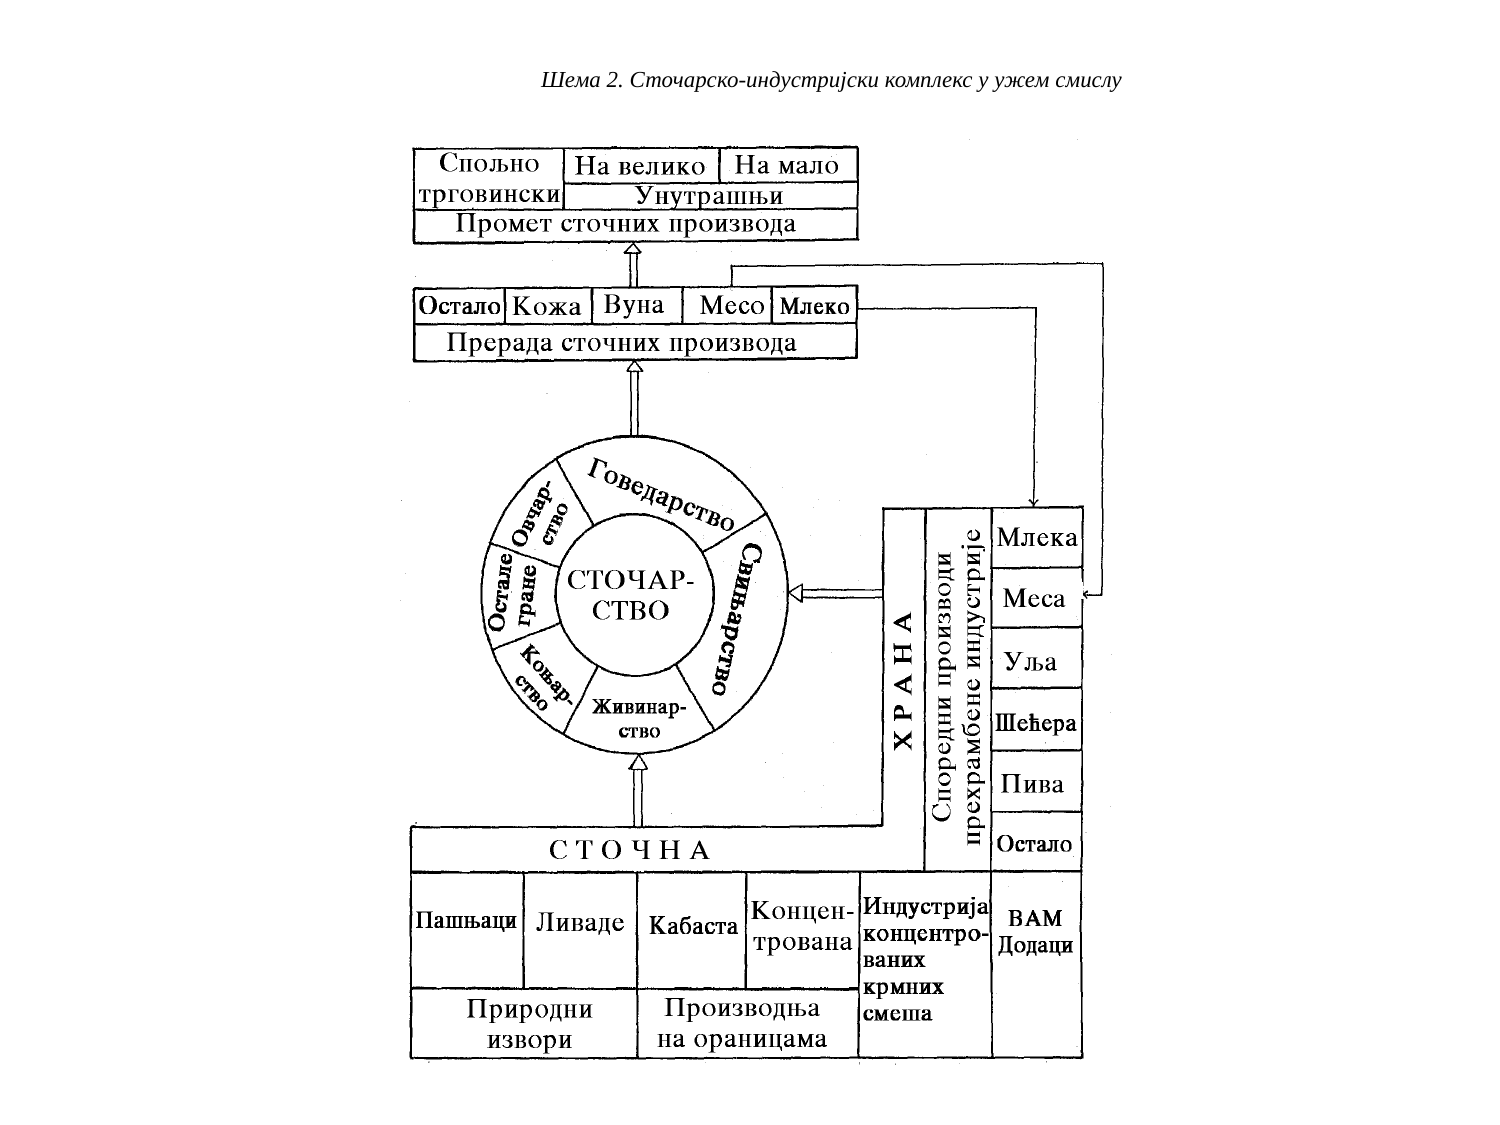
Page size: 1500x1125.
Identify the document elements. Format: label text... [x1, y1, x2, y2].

text_box Шема 2. Сточарско-индустријски комплекс у ужем смислу [526, 25, 1138, 143]
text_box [399, 137, 1113, 1065]
